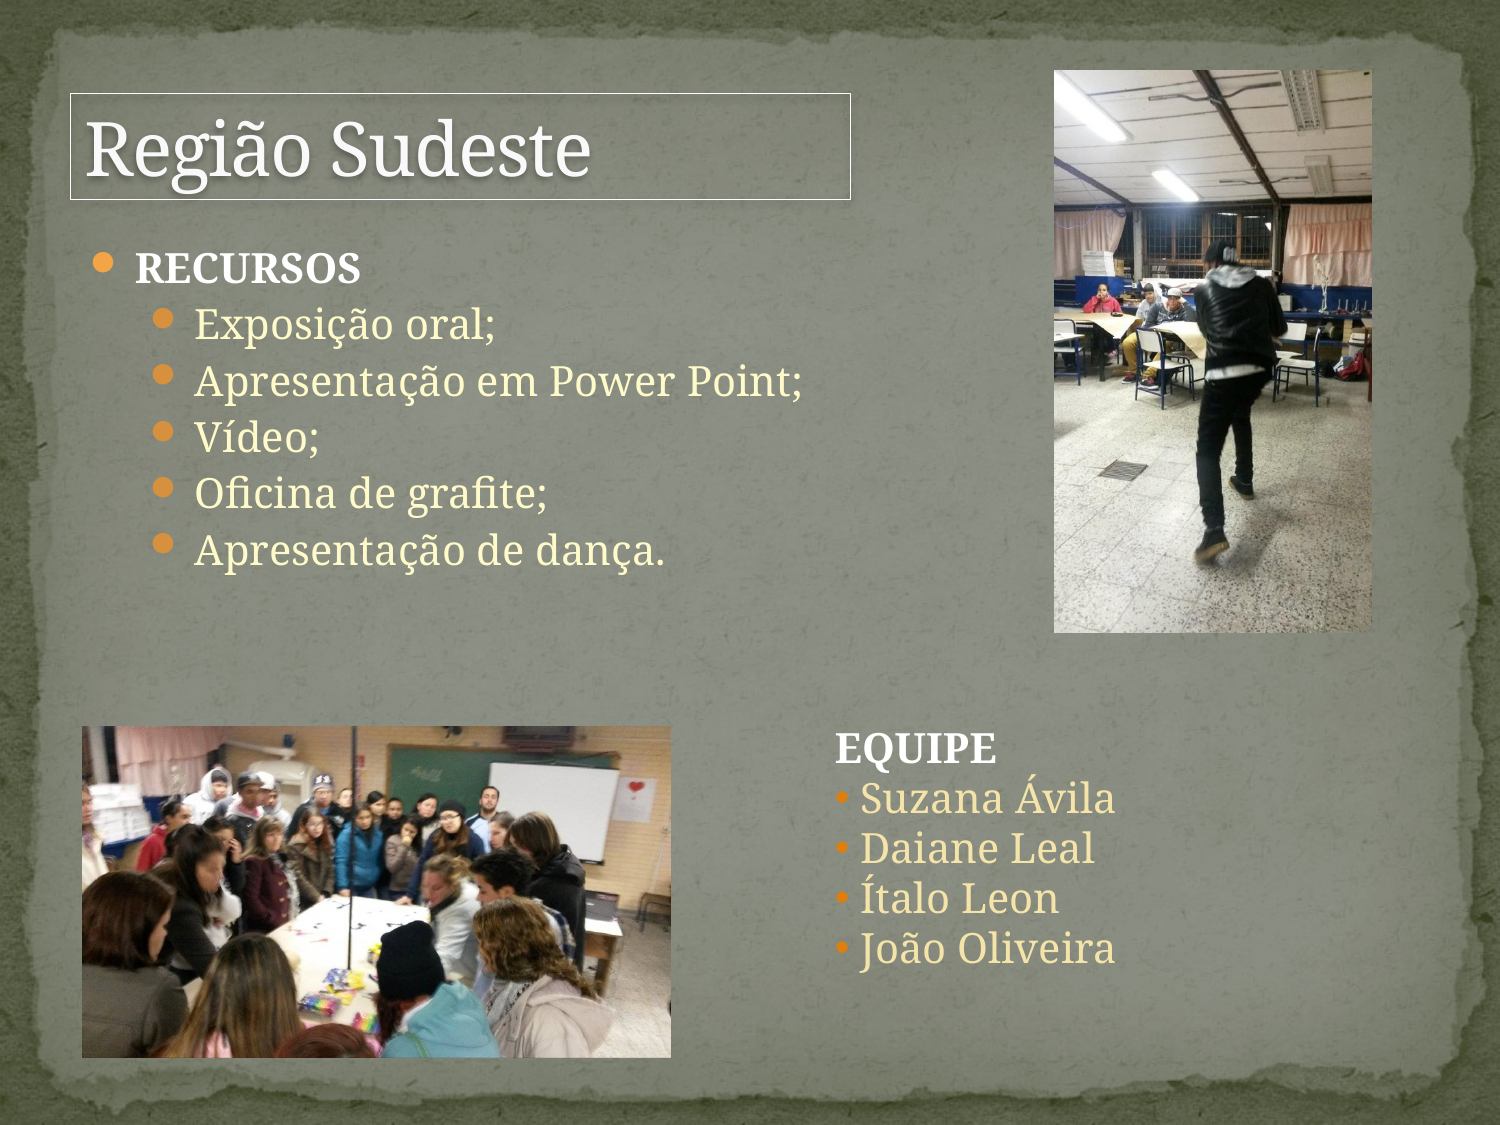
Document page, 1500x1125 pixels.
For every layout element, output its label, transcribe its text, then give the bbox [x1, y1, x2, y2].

picture [82, 726, 671, 1058]
text_box EQUIPE Suzana Ávila Daiane Leal Ítalo Leon João Oliveira [820, 714, 1395, 980]
picture [1054, 70, 1372, 633]
title Região Sudeste [70, 93, 851, 200]
list RECURSOS Exposição oral; Apresentação em Power Point; Vídeo; Oficina de grafite; Apresentação de dança. [75, 234, 1425, 1079]
